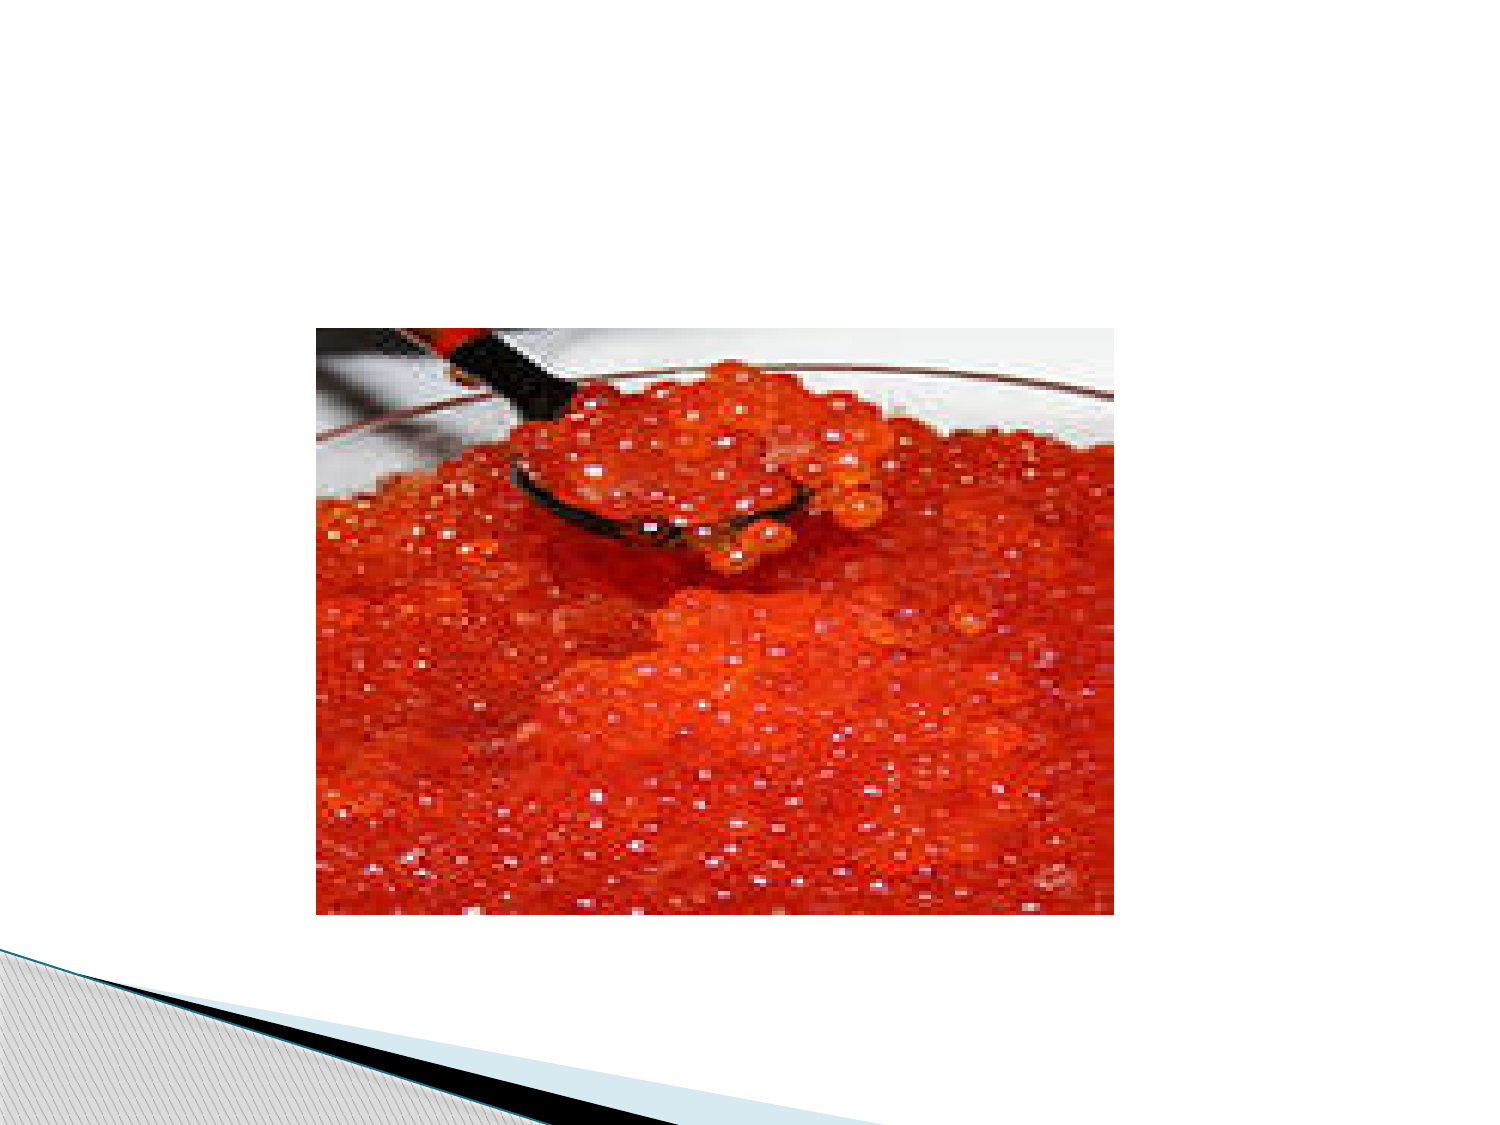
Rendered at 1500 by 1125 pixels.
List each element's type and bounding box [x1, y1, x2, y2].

list [316, 327, 1114, 915]
